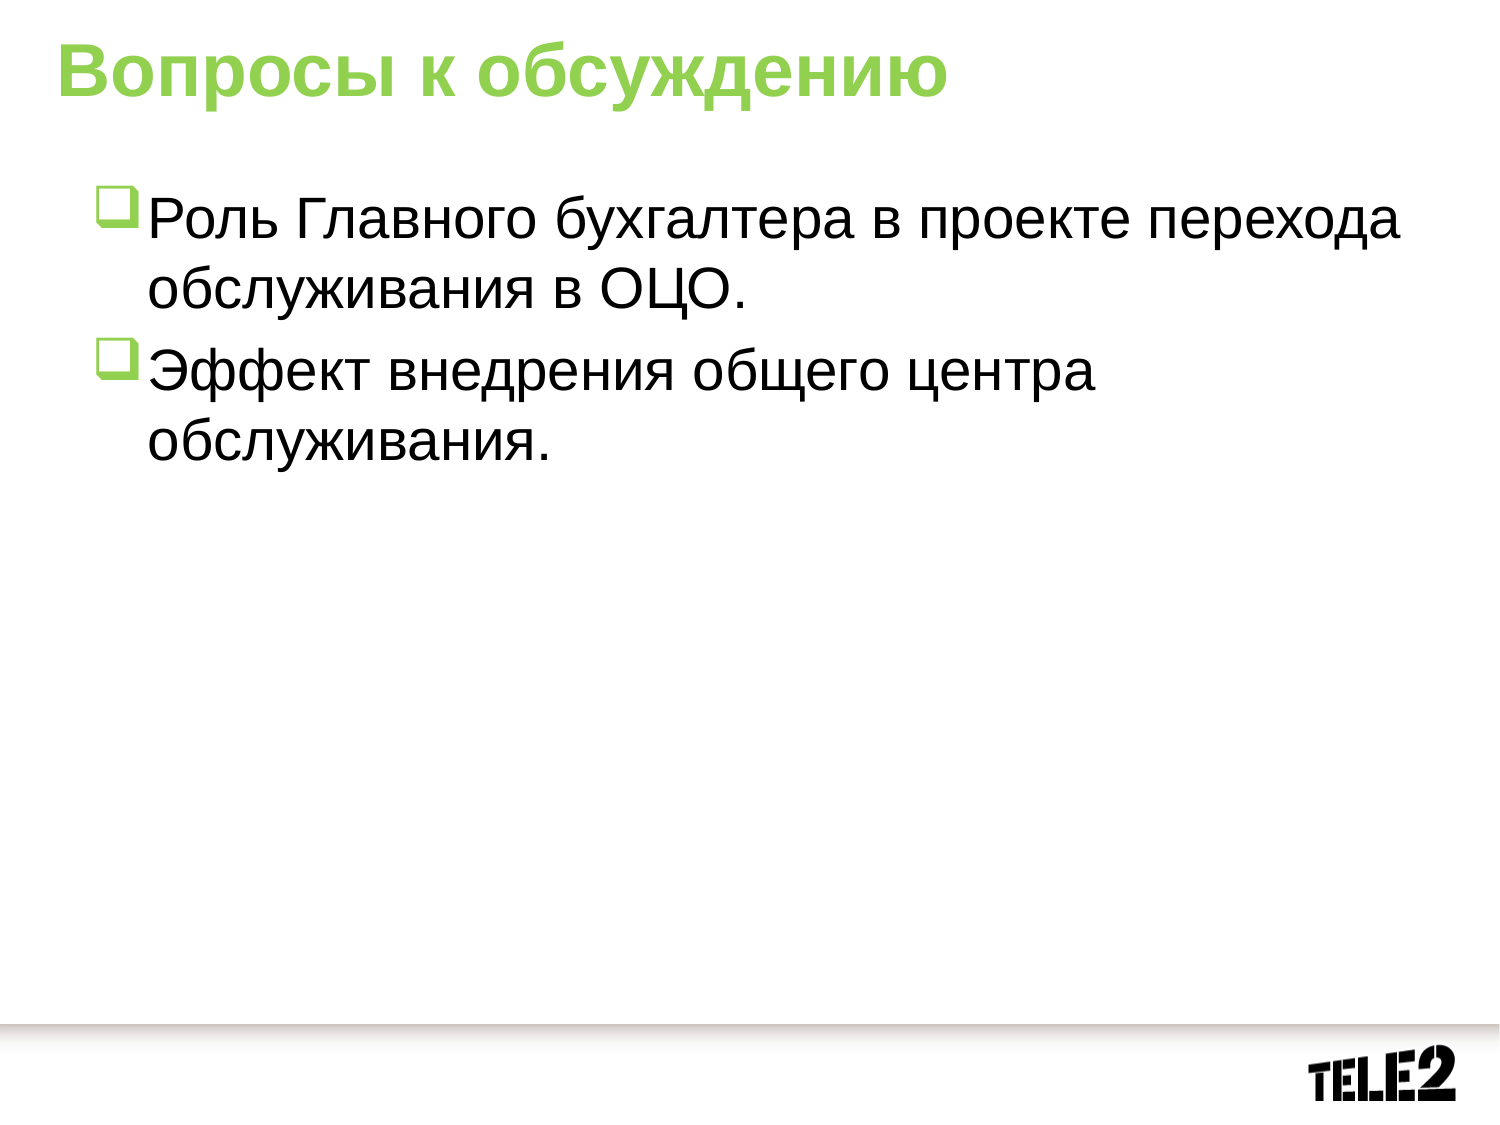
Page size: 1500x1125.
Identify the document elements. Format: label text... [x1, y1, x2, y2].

list Роль Главного бухгалтера в проекте перехода обслуживания в ОЦО. Эффект внедрения общего центра обслуживания. [76, 172, 1448, 540]
title Вопросы к обсуждению [41, 18, 1430, 114]
picture [0, 1023, 1500, 1101]
